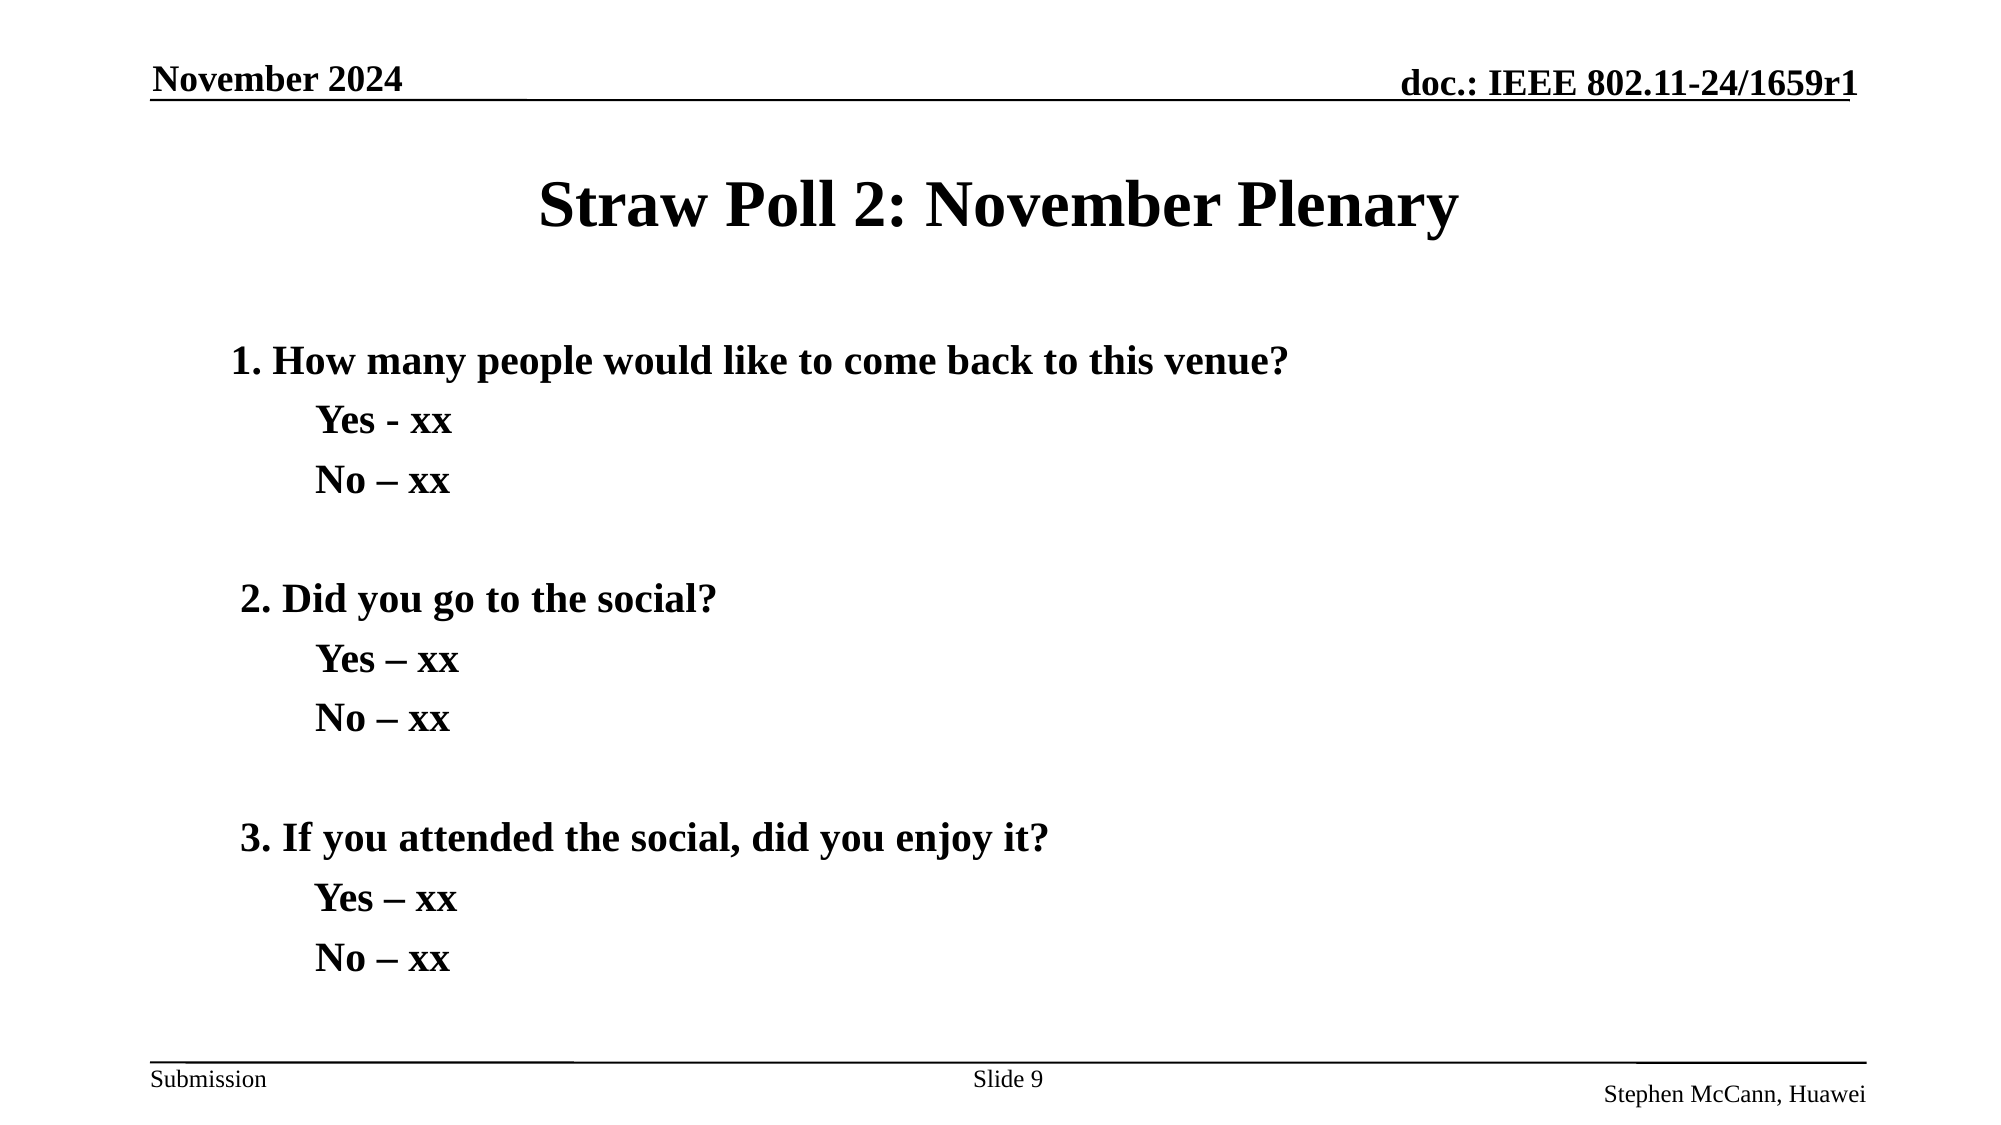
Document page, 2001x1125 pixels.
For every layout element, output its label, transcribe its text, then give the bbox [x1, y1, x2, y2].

list 1. How many people would like to come back to this venue? Yes - xx No – xx 2. Did you go to the social? Yes – xx No – xx 3. If you attended the social, did you enjoy it? Yes – xx No – xx [149, 324, 1850, 1000]
title Straw Poll 2: November Plenary [149, 112, 1850, 288]
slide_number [152, 54, 563, 100]
footer Stephen McCann, Huawei [1169, 1076, 1867, 1108]
slide_number Slide 9 [950, 1061, 1067, 1123]
